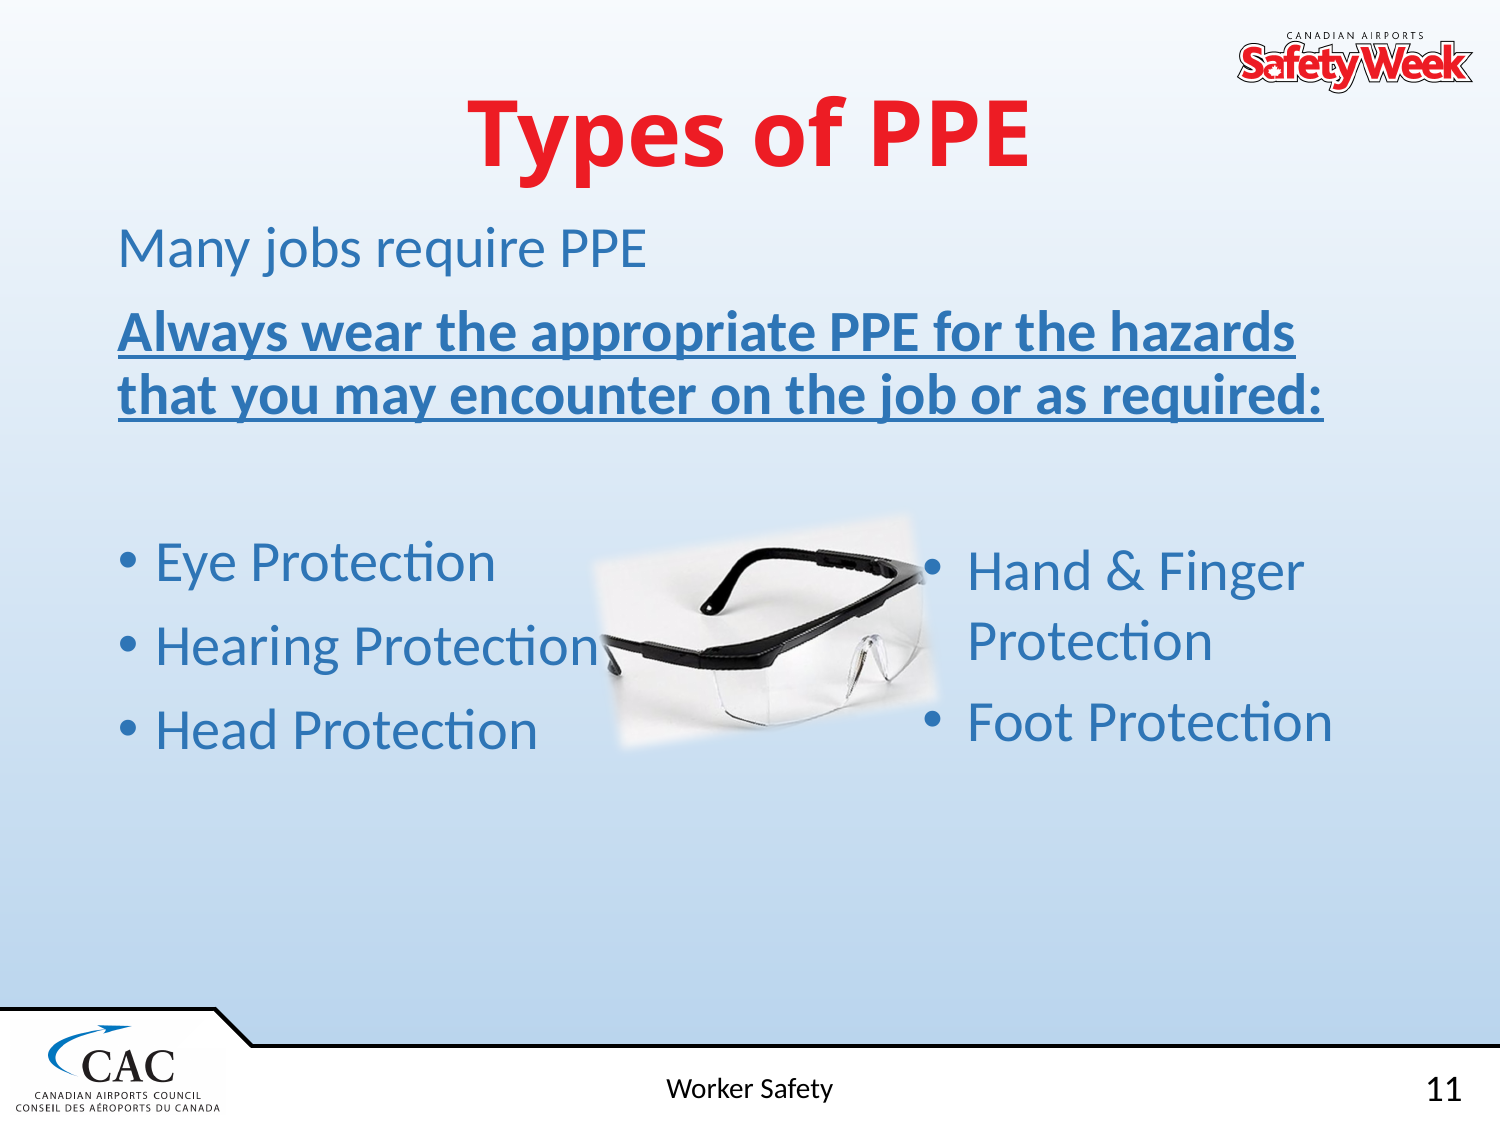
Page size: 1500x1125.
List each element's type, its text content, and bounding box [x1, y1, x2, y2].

title Types of PPE [103, 27, 1397, 209]
text_box Hand & Finger Protection Foot Protection [907, 524, 1364, 778]
footer Worker Safety [496, 1056, 1004, 1117]
slide_number 11 [1139, 1056, 1478, 1117]
picture [10, 1019, 226, 1115]
picture [578, 499, 953, 763]
list Many jobs require PPE Always wear the appropriate PPE for the hazards that you may encounter on the job or as required: Eye Protection Hearing Protection Head Protection [103, 209, 1397, 995]
picture [1212, 23, 1500, 102]
